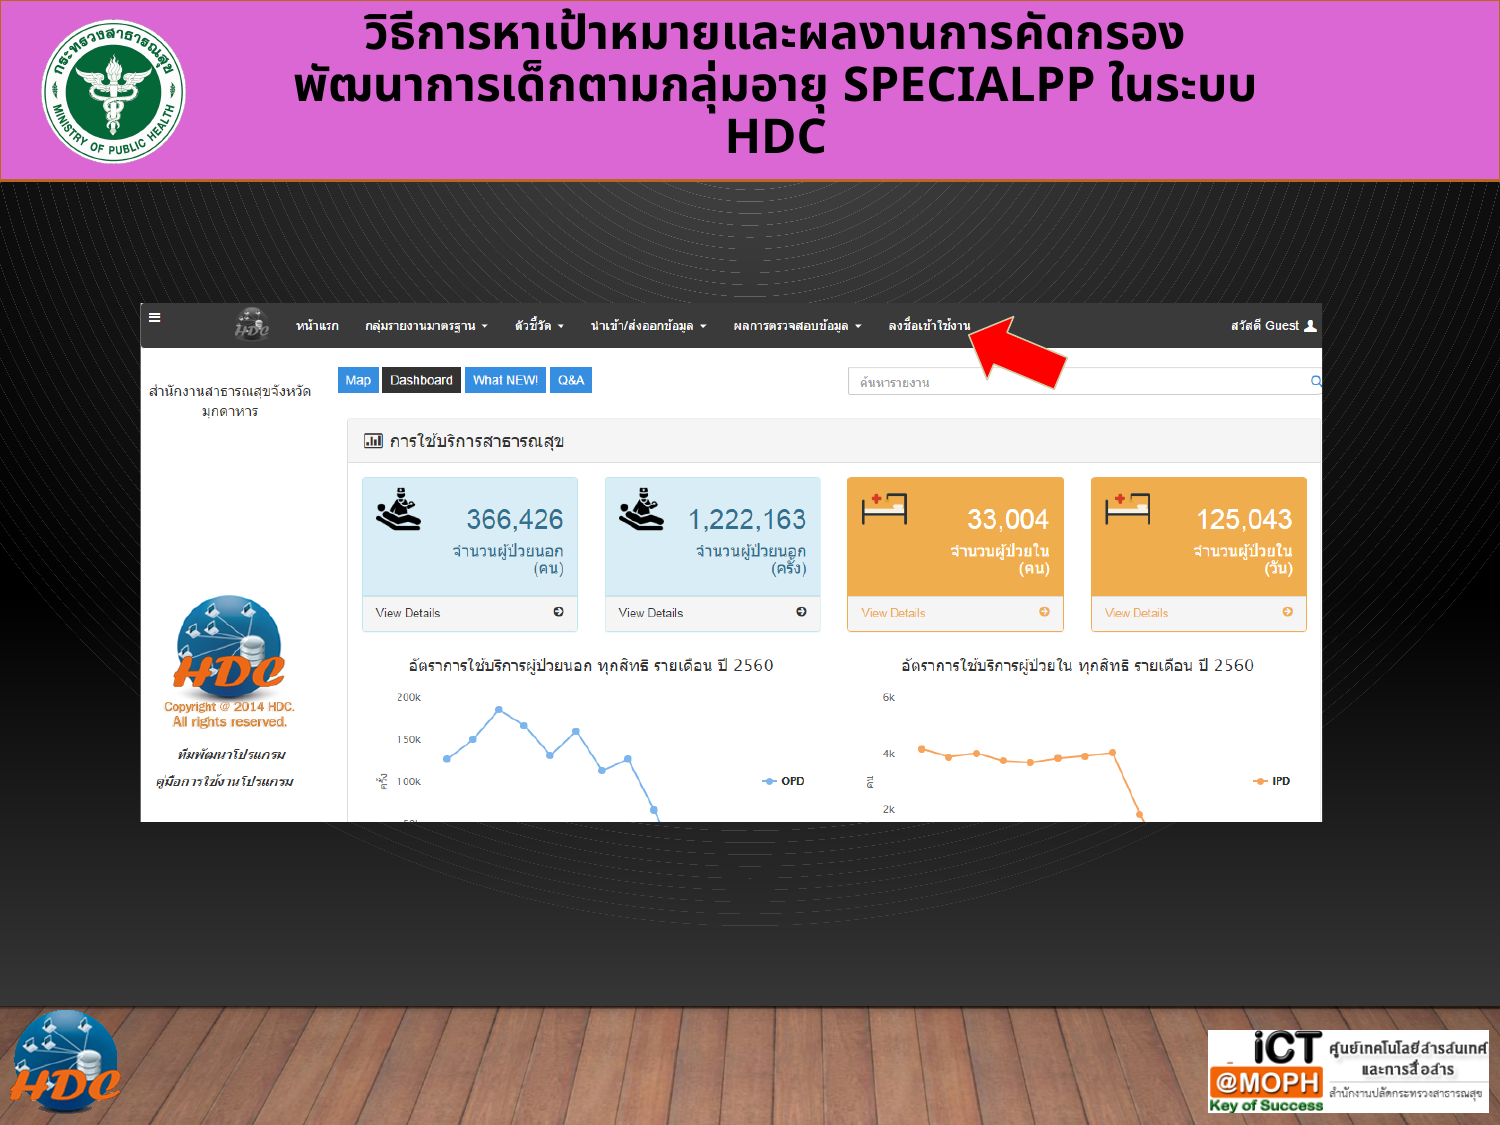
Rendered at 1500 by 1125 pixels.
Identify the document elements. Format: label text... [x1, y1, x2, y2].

picture [0, 1006, 1500, 1125]
picture [140, 303, 1323, 822]
title วิธีการหาเป้าหมายและผลงานการคัดกรองพัฒนาการเด็กตามกลุ่มอายุ specialpp ในระบบ HDC [263, 0, 1289, 173]
picture [41, 19, 186, 164]
